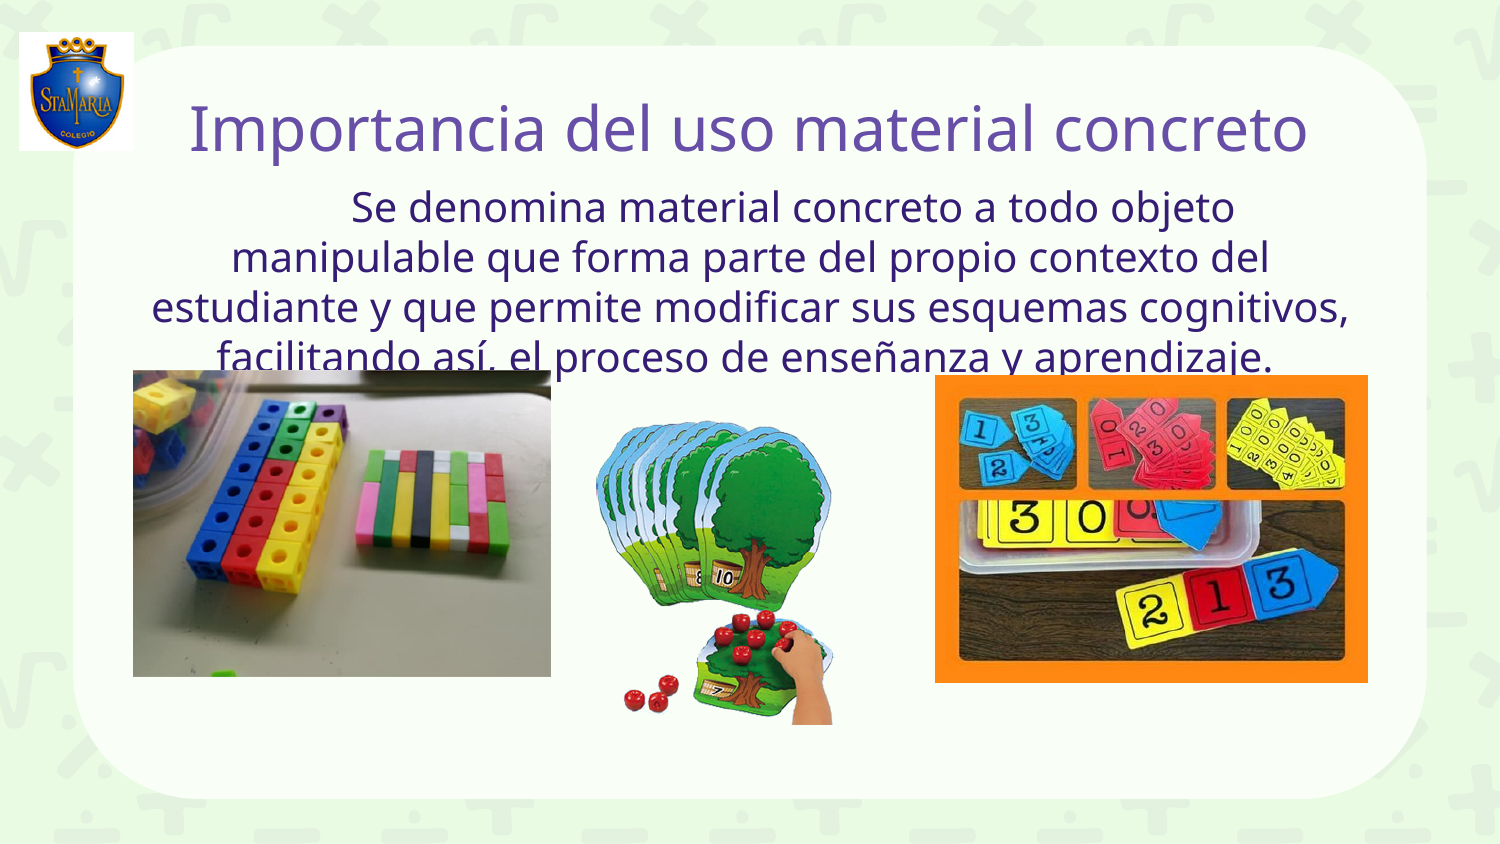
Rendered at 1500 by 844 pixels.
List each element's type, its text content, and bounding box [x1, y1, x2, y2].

picture [19, 31, 134, 151]
title Importancia del uso material concreto [118, 88, 1382, 160]
picture [935, 374, 1368, 683]
picture [133, 370, 881, 725]
subtitle Se denomina material concreto a todo objeto manipulable que forma parte del propio contexto del estudiante y que permite modificar sus esquemas cognitivos, facilitando así, el proceso de enseñanza y aprendizaje. [147, 150, 1354, 756]
